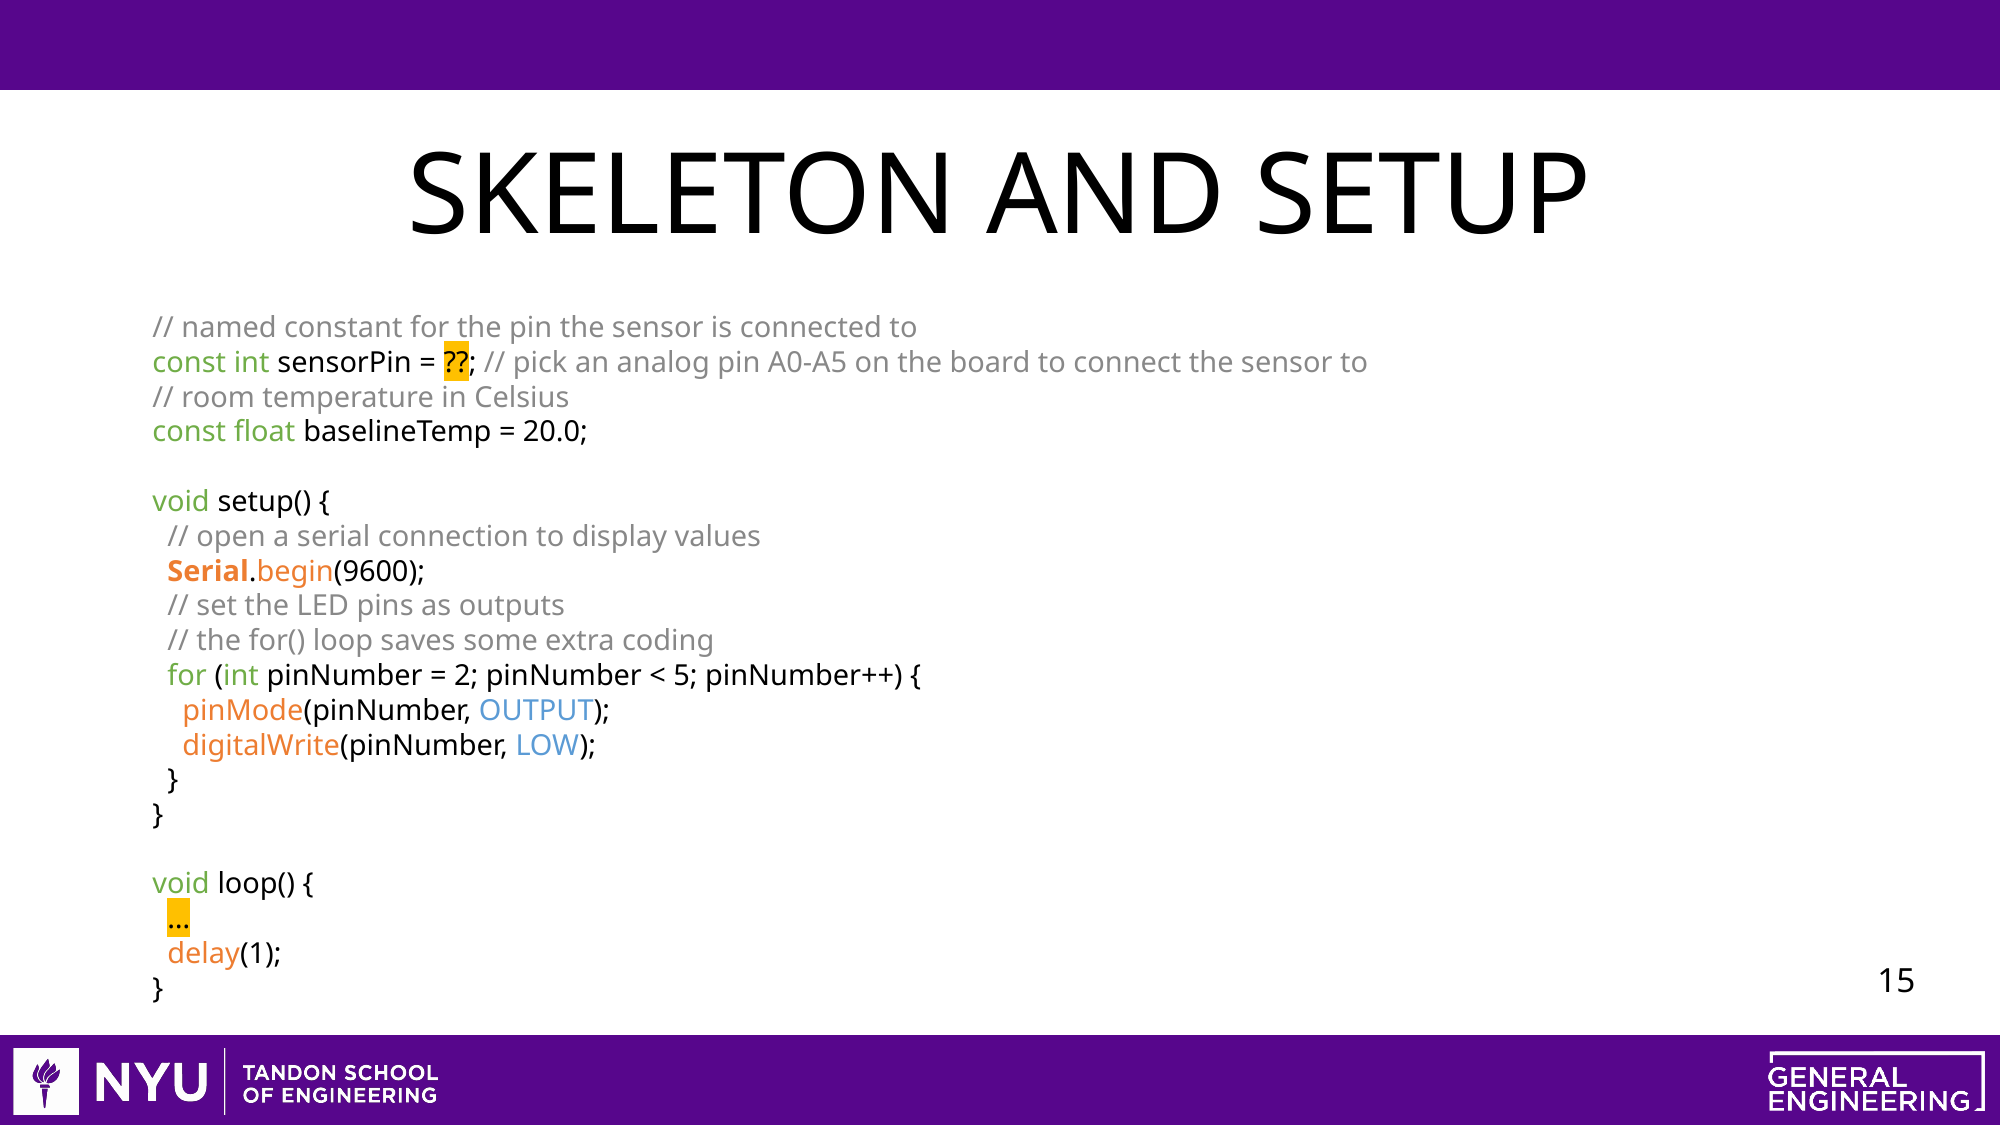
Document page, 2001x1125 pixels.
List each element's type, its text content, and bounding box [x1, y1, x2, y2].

title SKELETON AND SETUP [137, 87, 1863, 299]
picture [1768, 1051, 1985, 1111]
picture [13, 1048, 438, 1115]
list // named constant for the pin the sensor is connected to const int sensorPin = ??; // pick an analog pin A0-A5 on the board to connect the sensor to // room temperature in Celsius const float baselineTemp = 20.0; void setup() { // open a serial connection to display values Serial.begin(9600); // set the LED pins as outputs // the for() loop saves some extra coding for (int pinNumber = 2; pinNumber < 5; pinNumber++) { pinMode(pinNumber, OUTPUT); digitalWrite(pinNumber, LOW); } } void loop() { … delay(1); } [137, 299, 1863, 1014]
